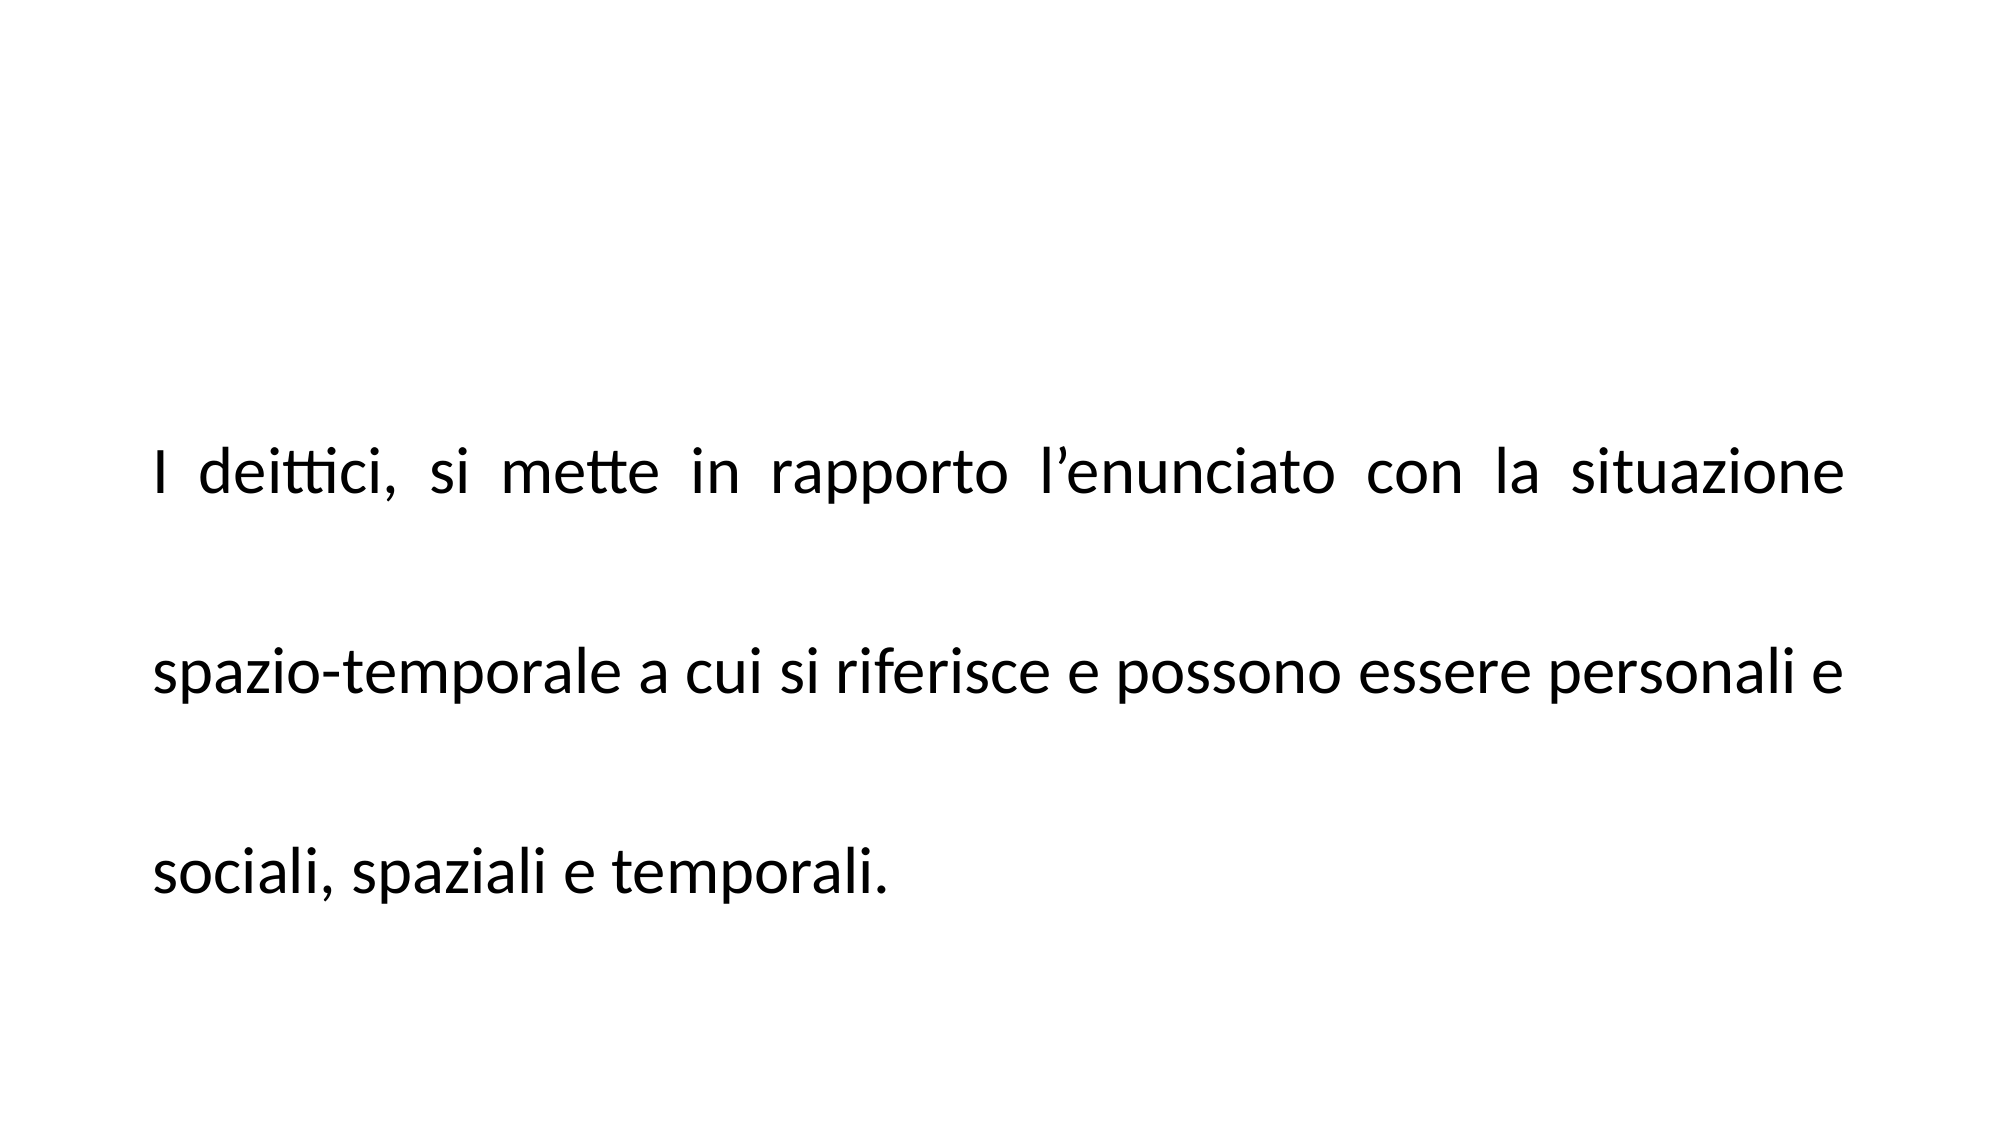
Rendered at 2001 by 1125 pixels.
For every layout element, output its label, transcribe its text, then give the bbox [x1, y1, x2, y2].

list I deittici, si mette in rapporto l’enunciato con la situazione spazio-temporale a cui si riferisce e possono essere personali e sociali, spaziali e temporali. [137, 299, 1863, 1014]
